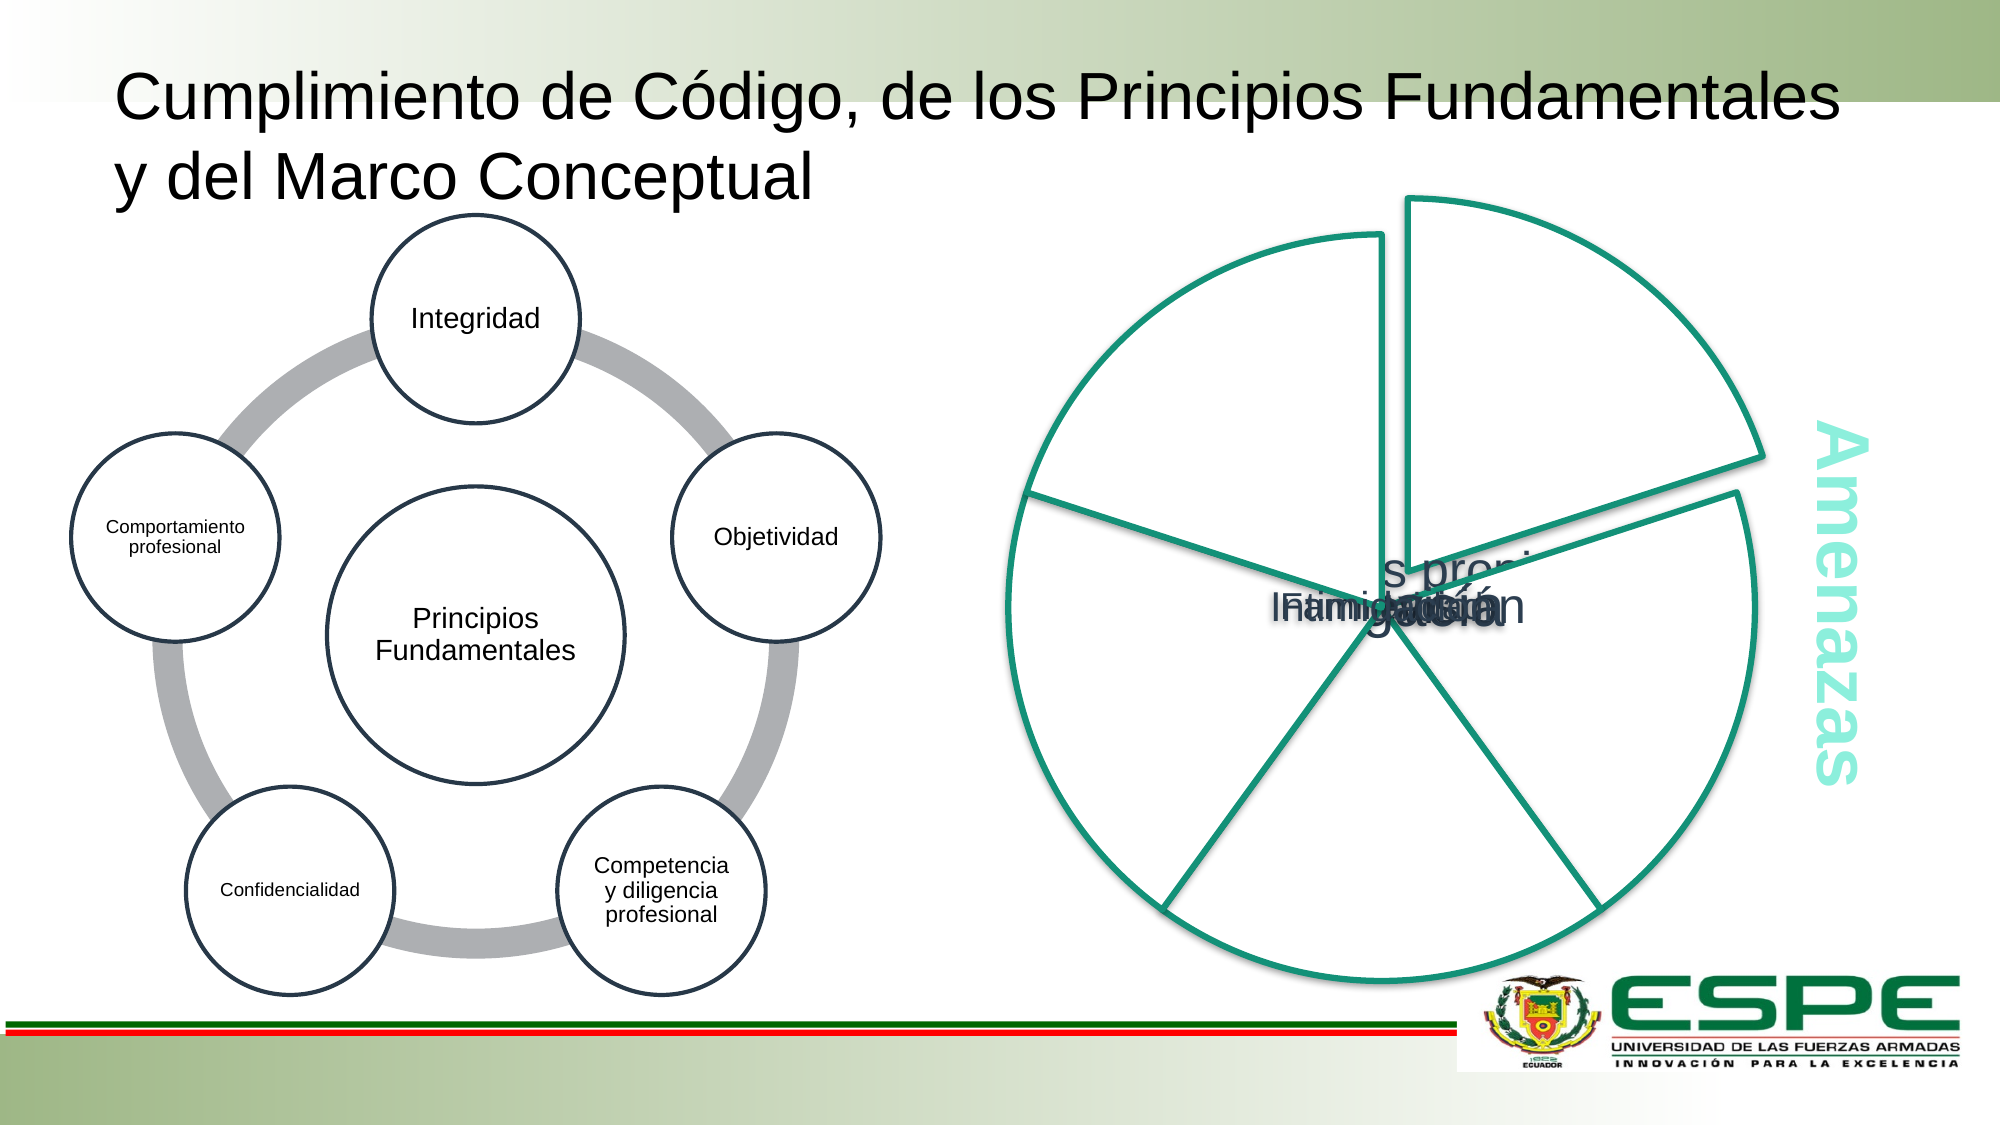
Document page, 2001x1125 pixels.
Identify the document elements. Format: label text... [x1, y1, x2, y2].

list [0, 214, 722, 1002]
picture [1456, 1035, 1994, 1072]
title Cumplimiento de Código, de los Principios Fundamentales y del Marco Conceptual [99, 45, 1900, 211]
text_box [727, 144, 2000, 1035]
